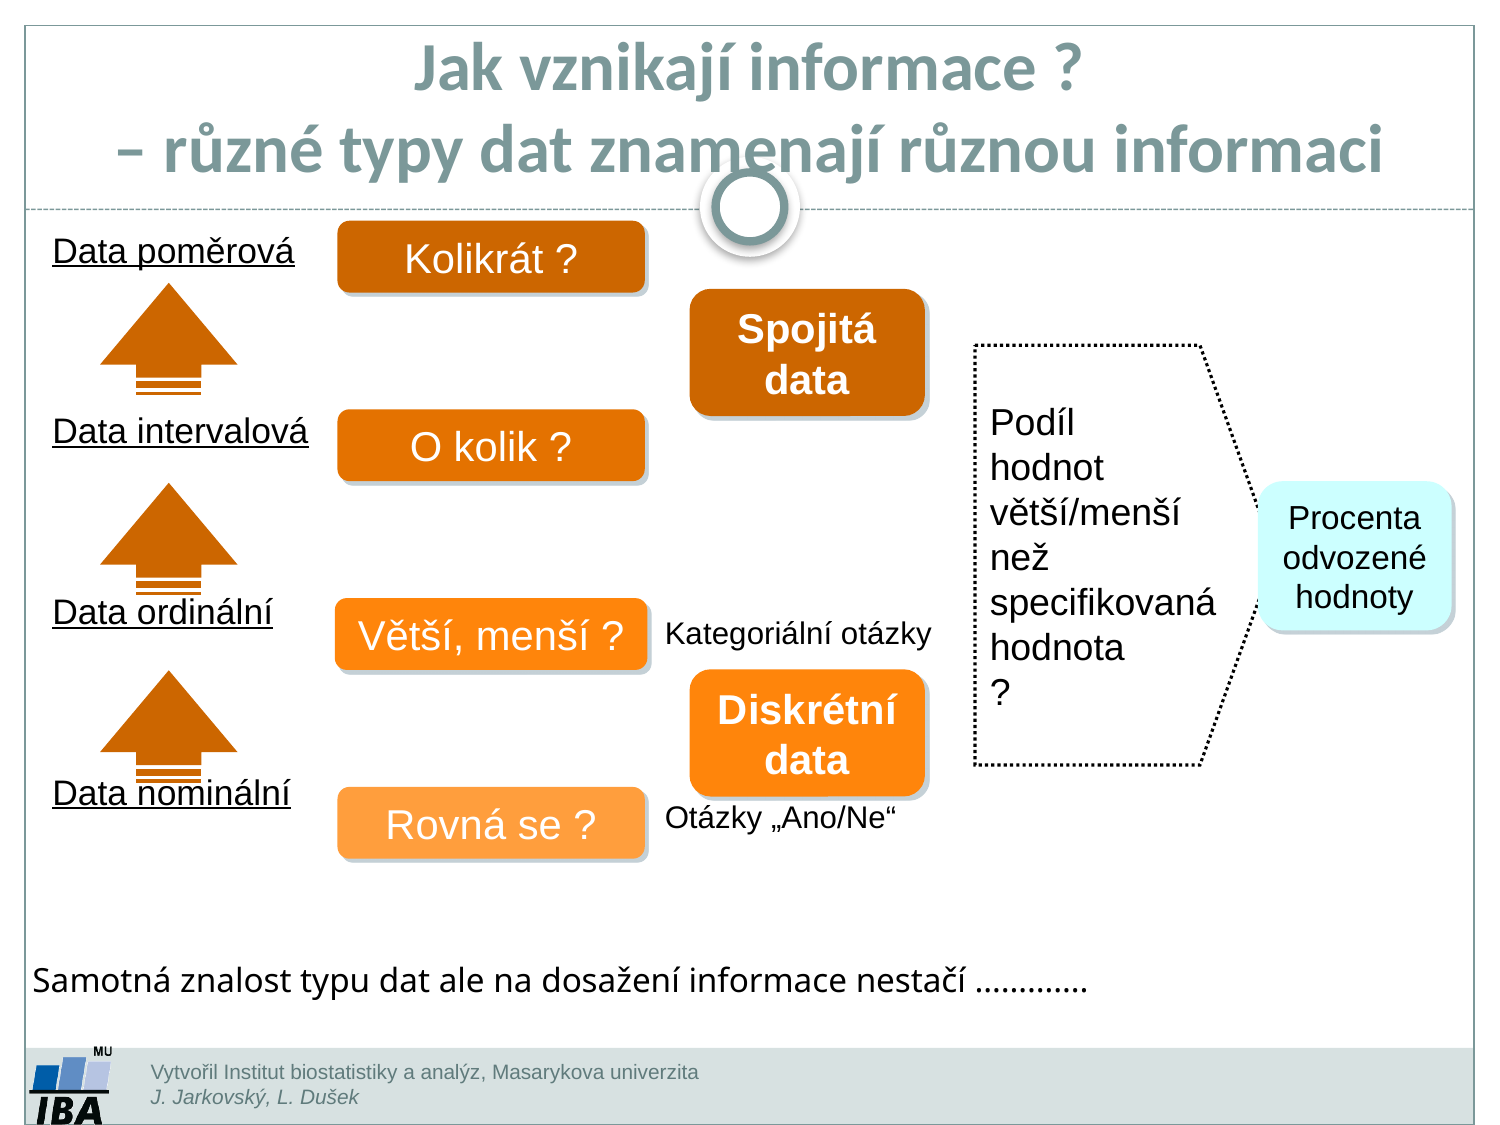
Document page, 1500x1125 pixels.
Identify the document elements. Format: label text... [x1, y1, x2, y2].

text_box [136, 381, 202, 389]
footer Vytvořil Institut biostatistiky a analýz, Masarykova univerzita J. Jarkovský, L. Dušek [135, 1051, 724, 1112]
picture [29, 1046, 112, 1125]
text_box [136, 779, 202, 783]
text_box Kolikrát ? [338, 220, 645, 293]
text_box Rovná se ? [337, 786, 645, 859]
text_box Data poměrová Data intervalová Data ordinální Data nominální [37, 220, 338, 820]
text_box [136, 391, 202, 396]
text_box [100, 282, 238, 378]
text_box Podíl hodnot větší/menší než specifikovaná hodnota ? [974, 345, 1257, 766]
text_box Kategoriální otázky Otázky „Ano/Ne“ [649, 606, 950, 843]
text_box Větší, menší ? [338, 598, 648, 670]
text_box [100, 670, 238, 766]
text_box Spojitá data [689, 288, 925, 417]
text_box O kolik ? [338, 409, 645, 482]
text_box [136, 581, 202, 589]
text_box [100, 482, 238, 578]
title Jak vznikají informace ? – různé typy dat znamenají různou informaci [12, 66, 1488, 194]
text_box Procenta odvozené hodnoty [1257, 481, 1452, 631]
text_box Samotná znalost typu dat ale na dosažení informace nestačí …………. [17, 952, 1500, 1007]
text_box [136, 768, 202, 776]
text_box [136, 591, 202, 596]
